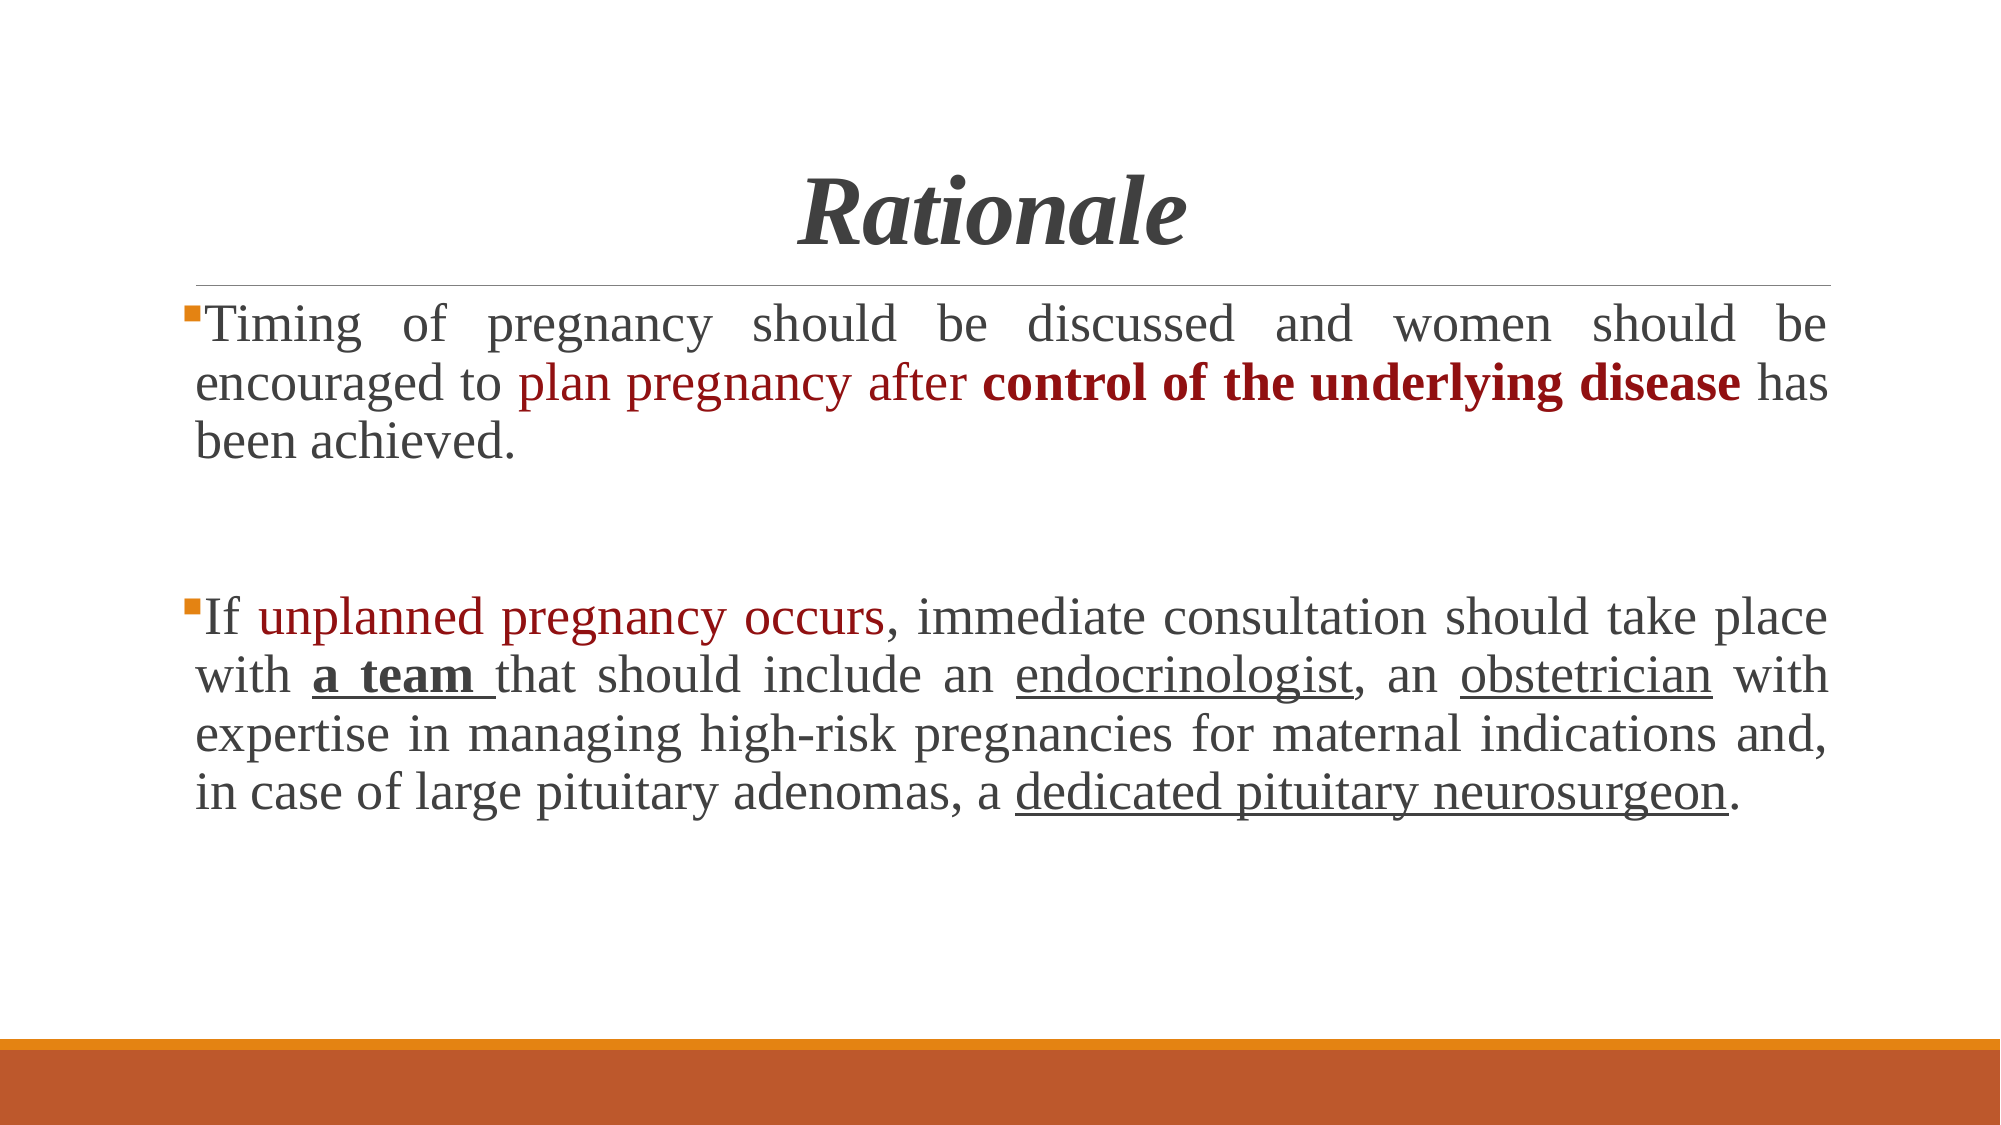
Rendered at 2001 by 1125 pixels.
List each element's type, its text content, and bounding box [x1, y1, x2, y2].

title Rationale [180, 112, 1830, 273]
list Timing of pregnancy should be discussed and women should be encouraged to plan pregnancy after control of the underlying disease has been achieved. If unplanned pregnancy occurs, immediate consultation should take place with a team that should include an endocrinologist, an obstetrician with expertise in managing high-risk pregnancies for maternal indications and, in case of large pituitary adenomas, a dedicated pituitary neurosurgeon. [180, 287, 1830, 1013]
